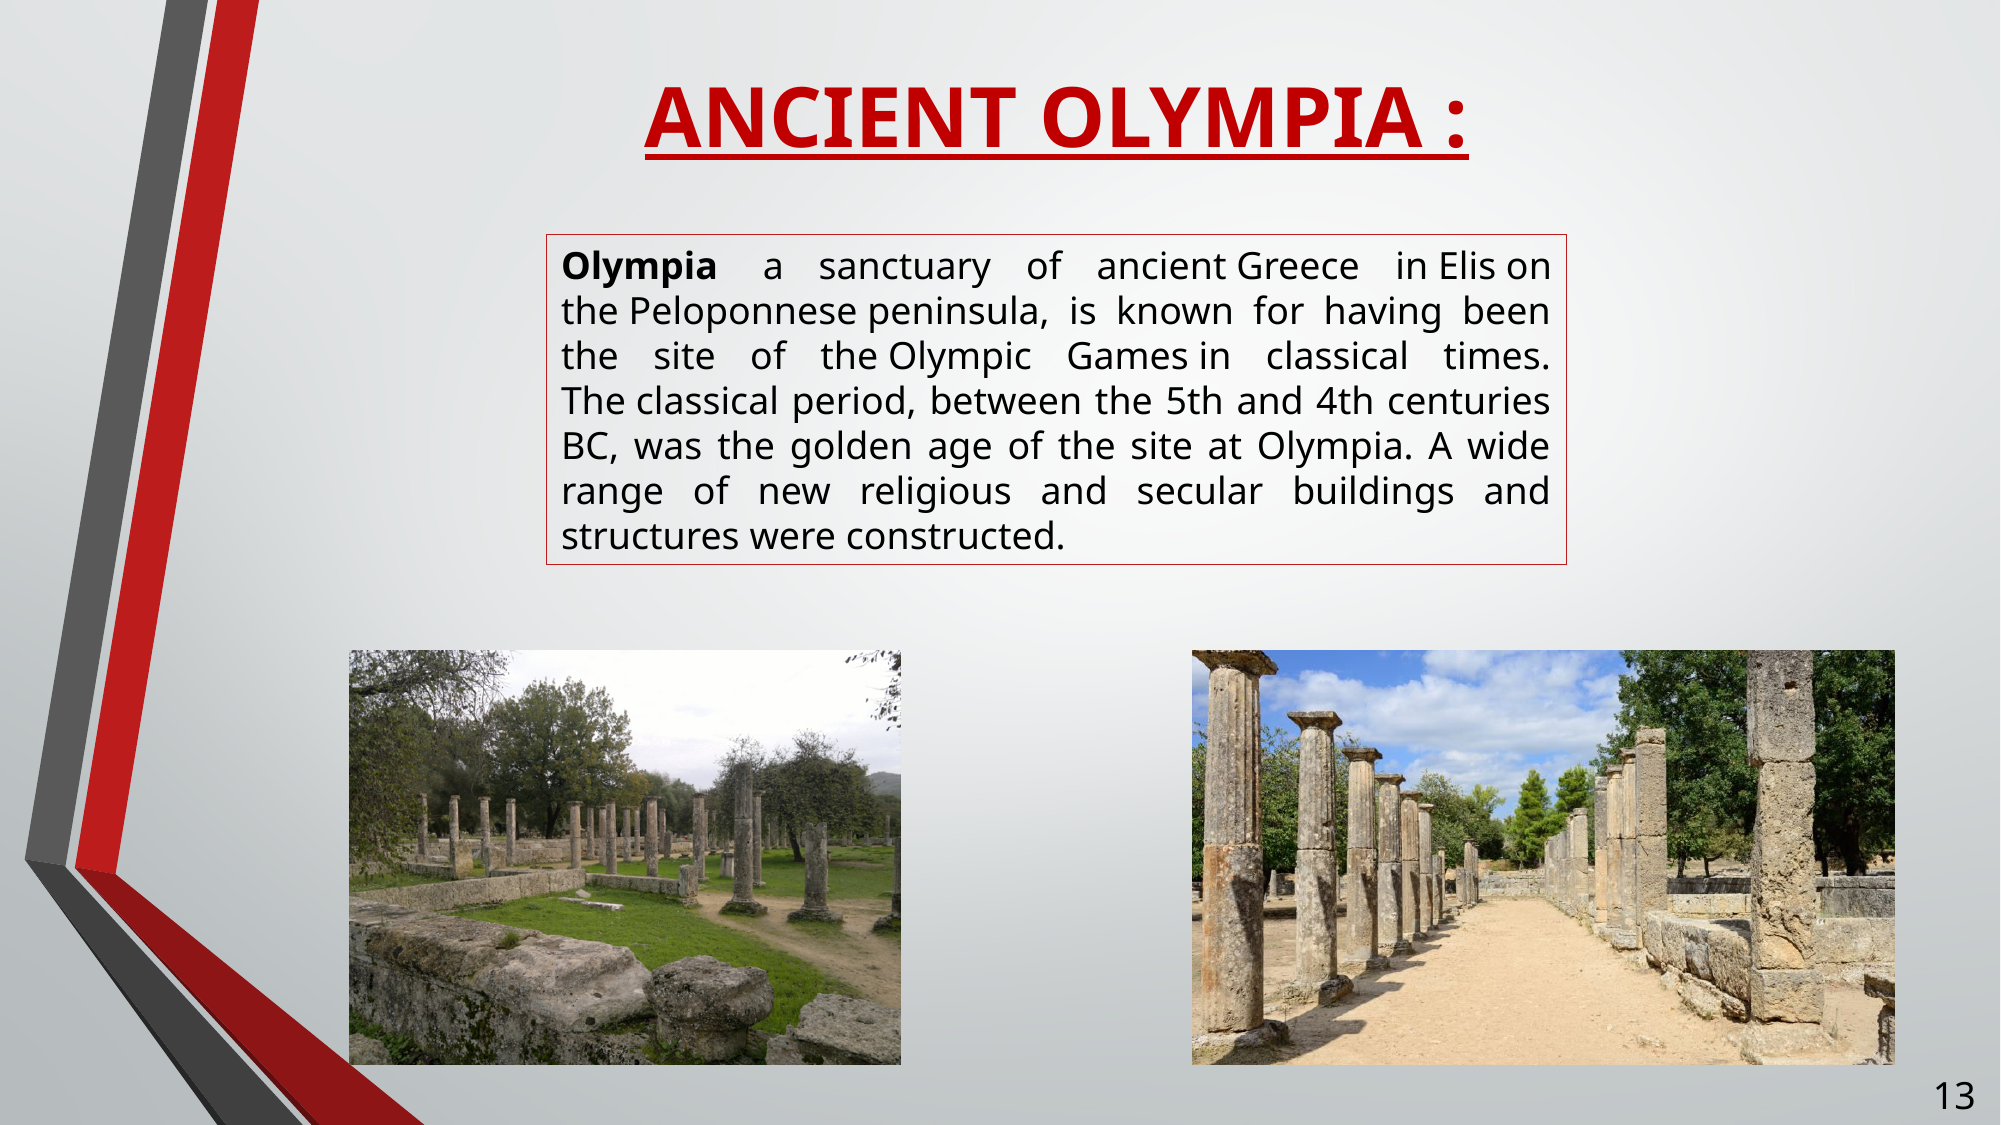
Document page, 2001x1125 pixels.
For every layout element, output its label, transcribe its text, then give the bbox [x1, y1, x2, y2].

text_box Olympia a sanctuary of ancient Greece in Elis on the Peloponnese peninsula, is known for having been the site of the Olympic Games in classical times. The classical period, between the 5th and 4th centuries BC, was the golden age of the site at Olympia. A wide range of new religious and secular buildings and structures were constructed. [546, 234, 1567, 565]
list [1192, 650, 1895, 1065]
text_box 13 [1894, 1064, 2000, 1125]
picture [349, 650, 901, 1065]
title ANCIENT OLYMPIA : [201, 0, 1912, 229]
